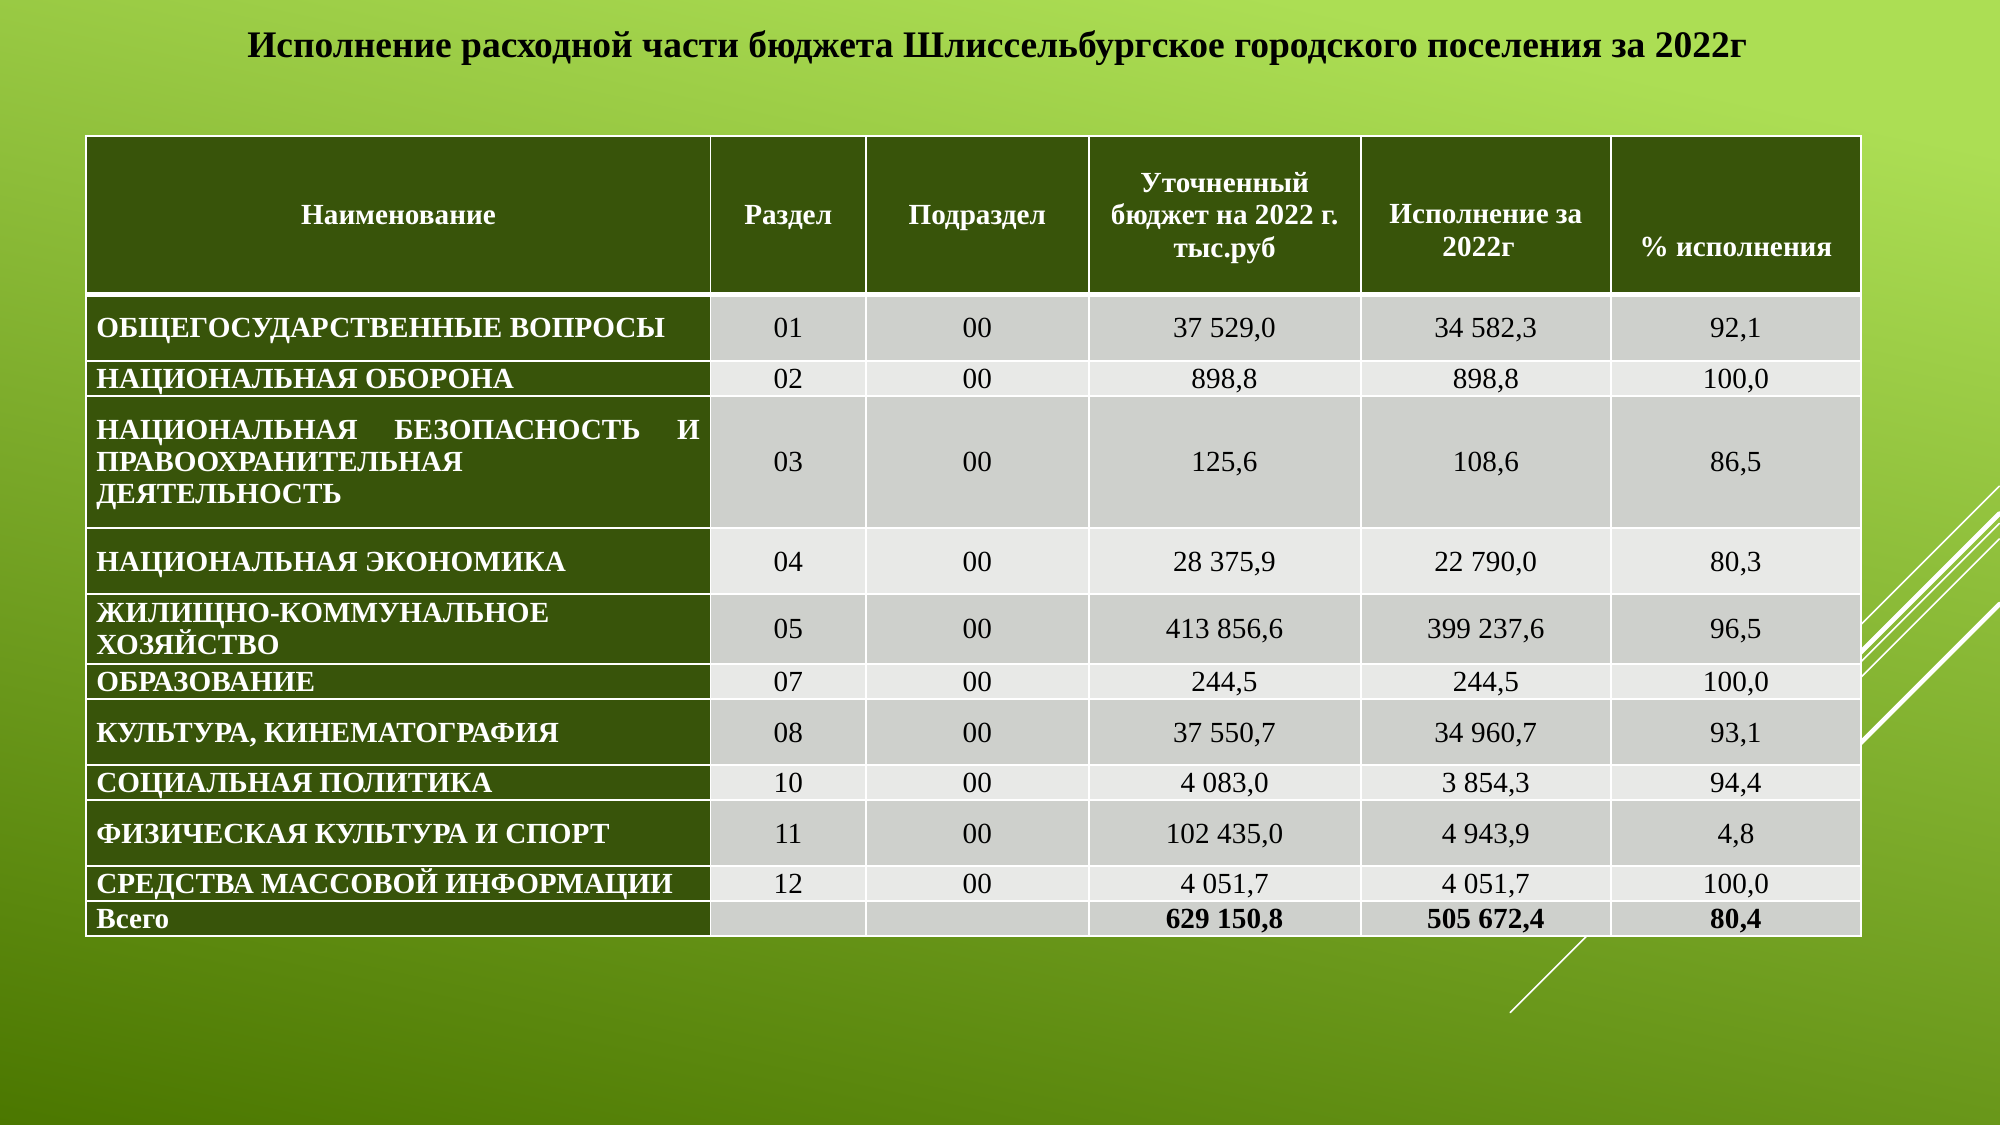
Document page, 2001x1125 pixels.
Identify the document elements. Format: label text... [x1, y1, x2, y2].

table_cell 100,0 [1612, 665, 1860, 698]
table_header % исполнения [1612, 137, 1860, 292]
table_cell 100,0 [1612, 362, 1860, 395]
table_cell 11 [711, 801, 865, 865]
table_cell [711, 902, 865, 935]
table_cell 86,5 [1612, 397, 1860, 527]
table_cell НАЦИОНАЛЬНАЯ ЭКОНОМИКА [87, 529, 710, 593]
table_cell 00 [867, 397, 1088, 527]
table_cell 629 150,8 [1090, 902, 1360, 935]
table_header Уточненный бюджет на 2022 г. тыс.руб [1090, 137, 1360, 292]
table_cell 92,1 [1612, 297, 1860, 360]
table_header Исполнение за 2022г [1362, 137, 1610, 292]
table_cell 100,0 [1612, 867, 1860, 900]
table_cell 00 [867, 529, 1088, 593]
table_cell 08 [711, 700, 865, 764]
table_cell НАЦИОНАЛЬНАЯ БЕЗОПАСНОСТЬ И ПРАВООХРАНИТЕЛЬНАЯ ДЕЯТЕЛЬНОСТЬ [87, 397, 710, 527]
table_cell 37 529,0 [1090, 297, 1360, 360]
table_cell 413 856,6 [1090, 595, 1360, 663]
table_cell 00 [867, 297, 1088, 360]
table_cell 28 375,9 [1090, 529, 1360, 593]
table_cell 244,5 [1362, 665, 1610, 698]
table_cell 505 672,4 [1362, 902, 1610, 935]
table_cell КУЛЬТУРА, КИНЕМАТОГРАФИЯ [87, 700, 710, 764]
table_cell 02 [711, 362, 865, 395]
table_cell 4 083,0 [1090, 766, 1360, 799]
text_box Исполнение расходной части бюджета Шлиссельбургское городского поселения за 2022г [48, 12, 1948, 72]
table_cell ОБРАЗОВАНИЕ [87, 665, 710, 698]
table_cell ФИЗИЧЕСКАЯ КУЛЬТУРА И СПОРТ [87, 801, 710, 865]
table_header Подраздел [867, 137, 1088, 292]
table_cell 00 [867, 766, 1088, 799]
table_cell 05 [711, 595, 865, 663]
table_cell 125,6 [1090, 397, 1360, 527]
table_cell 00 [867, 700, 1088, 764]
table_header Раздел [711, 137, 865, 292]
table_cell 07 [711, 665, 865, 698]
table_cell 01 [711, 297, 865, 360]
table_cell 00 [867, 867, 1088, 900]
table_cell 34 582,3 [1362, 297, 1610, 360]
table_cell 00 [867, 362, 1088, 395]
table_cell 03 [711, 397, 865, 527]
table_cell 04 [711, 529, 865, 593]
table_cell СРЕДСТВА МАССОВОЙ ИНФОРМАЦИИ [87, 867, 710, 900]
table_cell 80,3 [1612, 529, 1860, 593]
table_cell 00 [867, 595, 1088, 663]
table_cell 00 [867, 801, 1088, 865]
table_cell 94,4 [1612, 766, 1860, 799]
table_cell 10 [711, 766, 865, 799]
table_cell 102 435,0 [1090, 801, 1360, 865]
table_cell 4 051,7 [1090, 867, 1360, 900]
table_cell 4 051,7 [1362, 867, 1610, 900]
table_cell 22 790,0 [1362, 529, 1610, 593]
table_cell [867, 902, 1088, 935]
table_cell НАЦИОНАЛЬНАЯ ОБОРОНА [87, 362, 710, 395]
table_header Наименование [87, 137, 710, 292]
table_cell 34 960,7 [1362, 700, 1610, 764]
table_cell 37 550,7 [1090, 700, 1360, 764]
table_cell 898,8 [1362, 362, 1610, 395]
table_cell 3 854,3 [1362, 766, 1610, 799]
table_cell СОЦИАЛЬНАЯ ПОЛИТИКА [87, 766, 710, 799]
table_cell 93,1 [1612, 700, 1860, 764]
table_cell 12 [711, 867, 865, 900]
table_cell 96,5 [1612, 595, 1860, 663]
table_cell ОБЩЕГОСУДАРСТВЕННЫЕ ВОПРОСЫ [87, 297, 710, 360]
table_cell ЖИЛИЩНО-КОММУНАЛЬНОЕ ХОЗЯЙСТВО [87, 595, 710, 663]
table_cell 244,5 [1090, 665, 1360, 698]
table_cell 898,8 [1090, 362, 1360, 395]
table_cell 4,8 [1612, 801, 1860, 865]
table_cell 4 943,9 [1362, 801, 1610, 865]
table_cell 399 237,6 [1362, 595, 1610, 663]
table_cell 108,6 [1362, 397, 1610, 527]
table_cell 00 [867, 665, 1088, 698]
table_cell Всего [87, 902, 710, 935]
table_cell 80,4 [1612, 902, 1860, 935]
